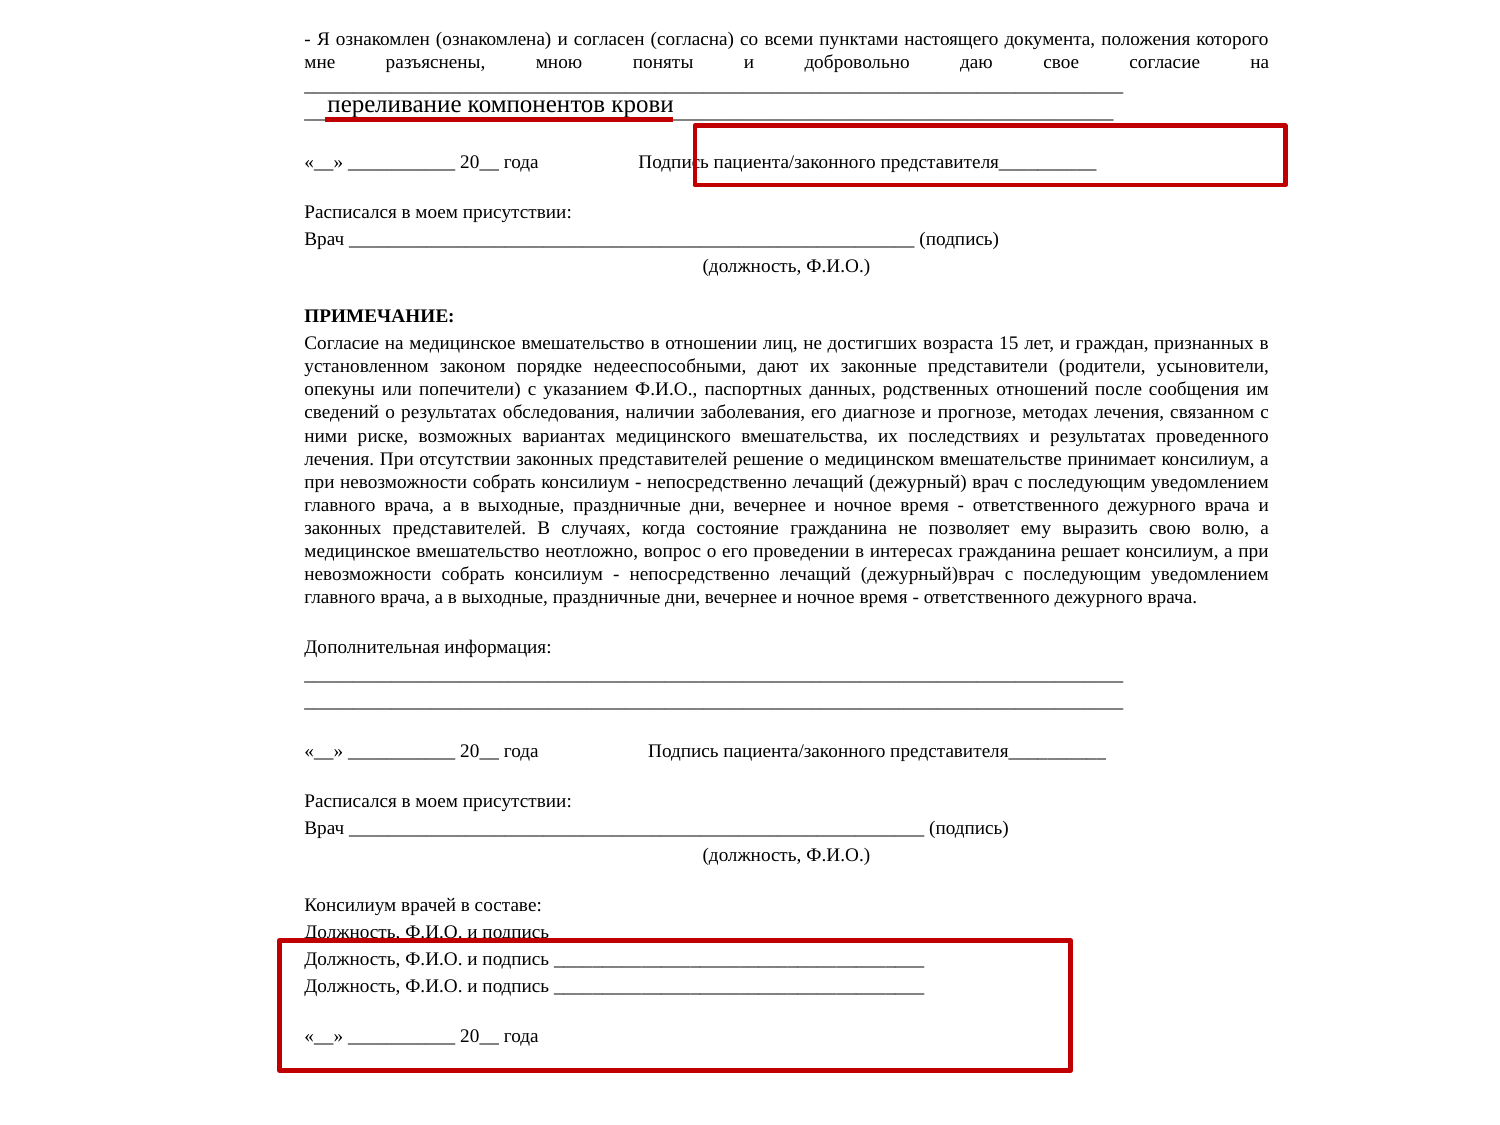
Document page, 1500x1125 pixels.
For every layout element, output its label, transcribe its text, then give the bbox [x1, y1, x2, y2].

text_box [277, 938, 1073, 1072]
list - Я ознакомлен (ознакомлена) и согласен (согласна) со всеми пунктами настоящего документа, положения которого мне разъяснены, мною поняты и добровольно даю свое согласие на ____________________________________________________________________________________ ___________________________________________________________________________________ «__» ___________ 20__ года Подпись пациента/законного представителя__________ Расписался в моем присутствии: Врач __________________________________________________________ (подпись) (должность, Ф.И.О.) ПРИМЕЧАНИЕ: Согласие на медицинское вмешательство в отношении лиц, не достигших возраста 15 лет, и граждан, признанных в установленном законом порядке недееспособными, дают их законные представители (родители, усыновители, опекуны или попечители) с указанием Ф.И.О., паспортных данных, родственных отношений после сообщения им сведений о результатах обследования, наличии заболевания, его диагнозе и прогнозе, методах лечения, связанном с ними риске, возможных вариантах медицинского вмешательства, их последствиях и результатах проведенного лечения. При отсутствии законных представителей решение о медицинском вмешательстве принимает консилиум, а при невозможности собрать консилиум - непосредственно лечащий (дежурный) врач с последующим уведомлением главного врача, а в выходные, праздничные дни, вечернее и ночное время - ответственного дежурного врача и законных представителей. В случаях, когда состояние гражданина не позволяет ему выразить свою волю, а медицинское вмешательство неотложно, вопрос о его проведении в интересах гражданина решает консилиум, а при невозможности собрать консилиум - непосредственно лечащий (дежурный)врач с последующим уведомлением главного врача, а в выходные, праздничные дни, вечернее и ночное время - ответственного дежурного врача. Дополнительная информация: ____________________________________________________________________________________ ____________________________________________________________________________________ «__» ___________ 20__ года Подпись пациента/законного представителя__________ Расписался в моем присутствии: Врач ___________________________________________________________ (подпись) (должность, Ф.И.О.) Консилиум врачей в составе: Должность, Ф.И.О. и подпись ______________________________________ Должность, Ф.И.О. и подпись ______________________________________ Должность, Ф.И.О. и подпись ______________________________________ «__» ___________ 20__ года [289, 19, 1284, 1106]
text_box [693, 124, 1287, 187]
text_box переливание компонентов крови [312, 79, 690, 125]
